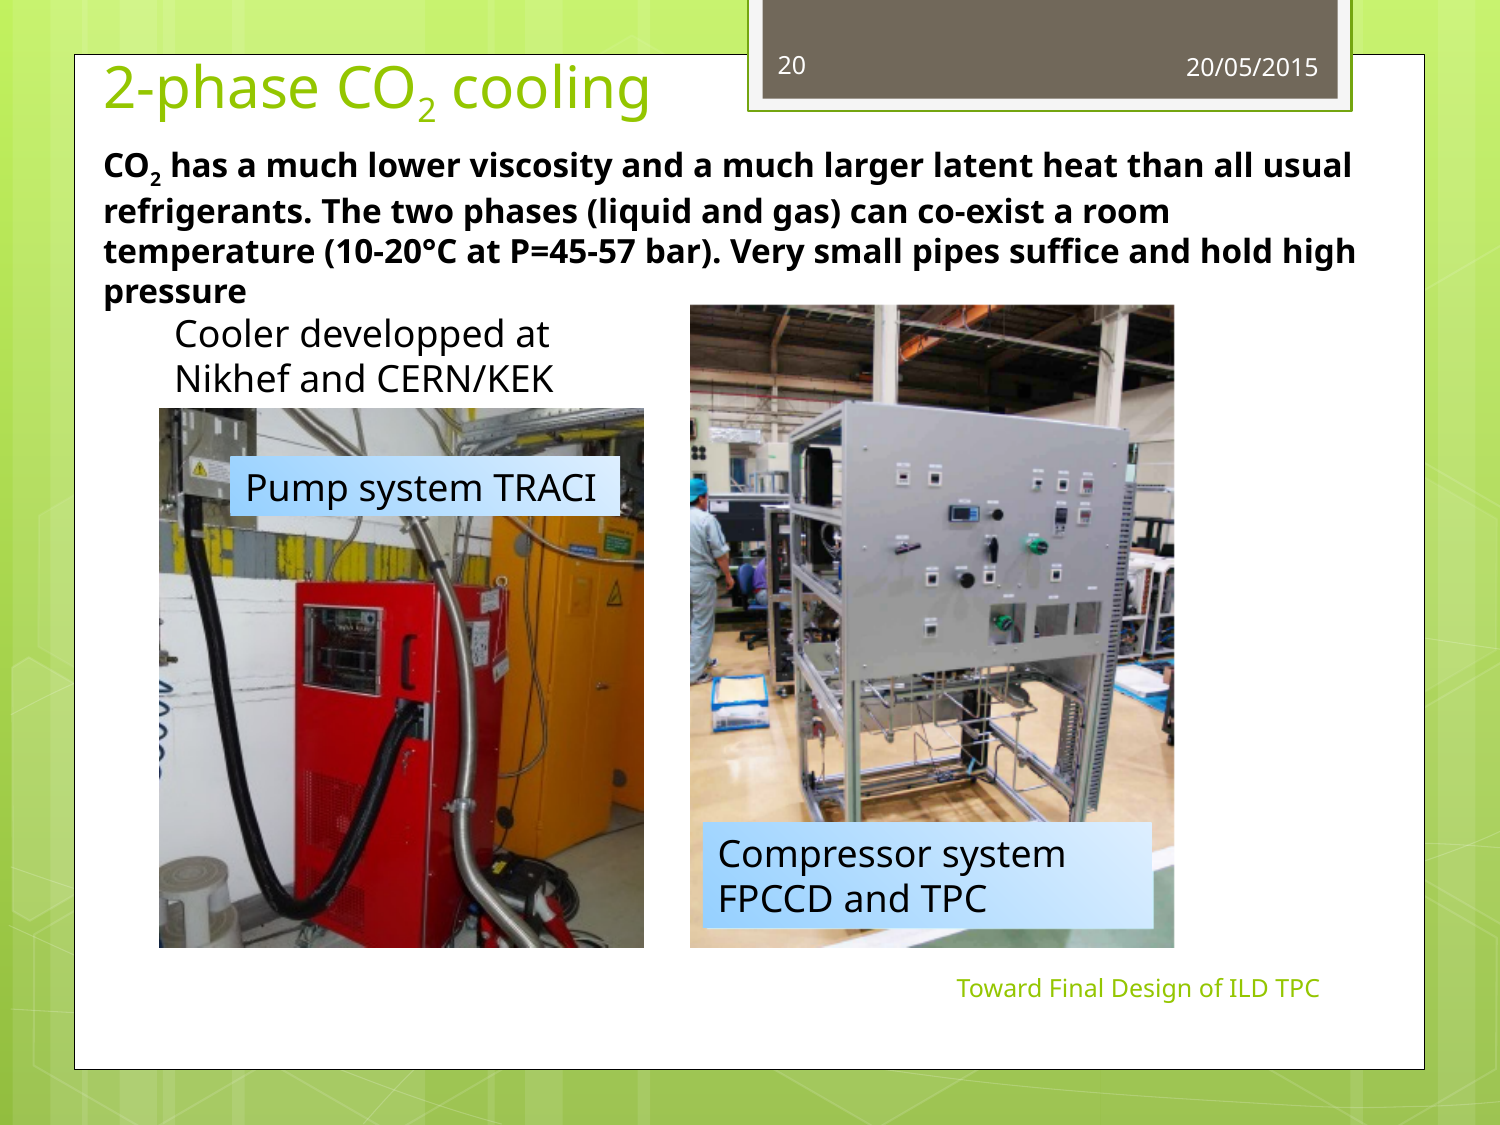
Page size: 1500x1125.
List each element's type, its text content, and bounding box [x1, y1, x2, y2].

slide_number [983, 36, 1334, 97]
picture [690, 302, 1176, 948]
footer Toward Final Design of ILD TPC [761, 960, 1336, 1020]
picture [159, 408, 644, 949]
title 2-phase CO2 cooling [88, 78, 774, 137]
text_box Cooler developped at Nikhef and CERN/KEK [159, 318, 644, 408]
slide_number 20 [762, 36, 982, 97]
text_box CO2 has a much lower viscosity and a much larger latent heat than all usual refrigerants. The two phases (liquid and gas) can co-exist a room temperature (10-20°C at P=45-57 bar). Very small pipes suffice and hold high pressure [88, 137, 1400, 318]
